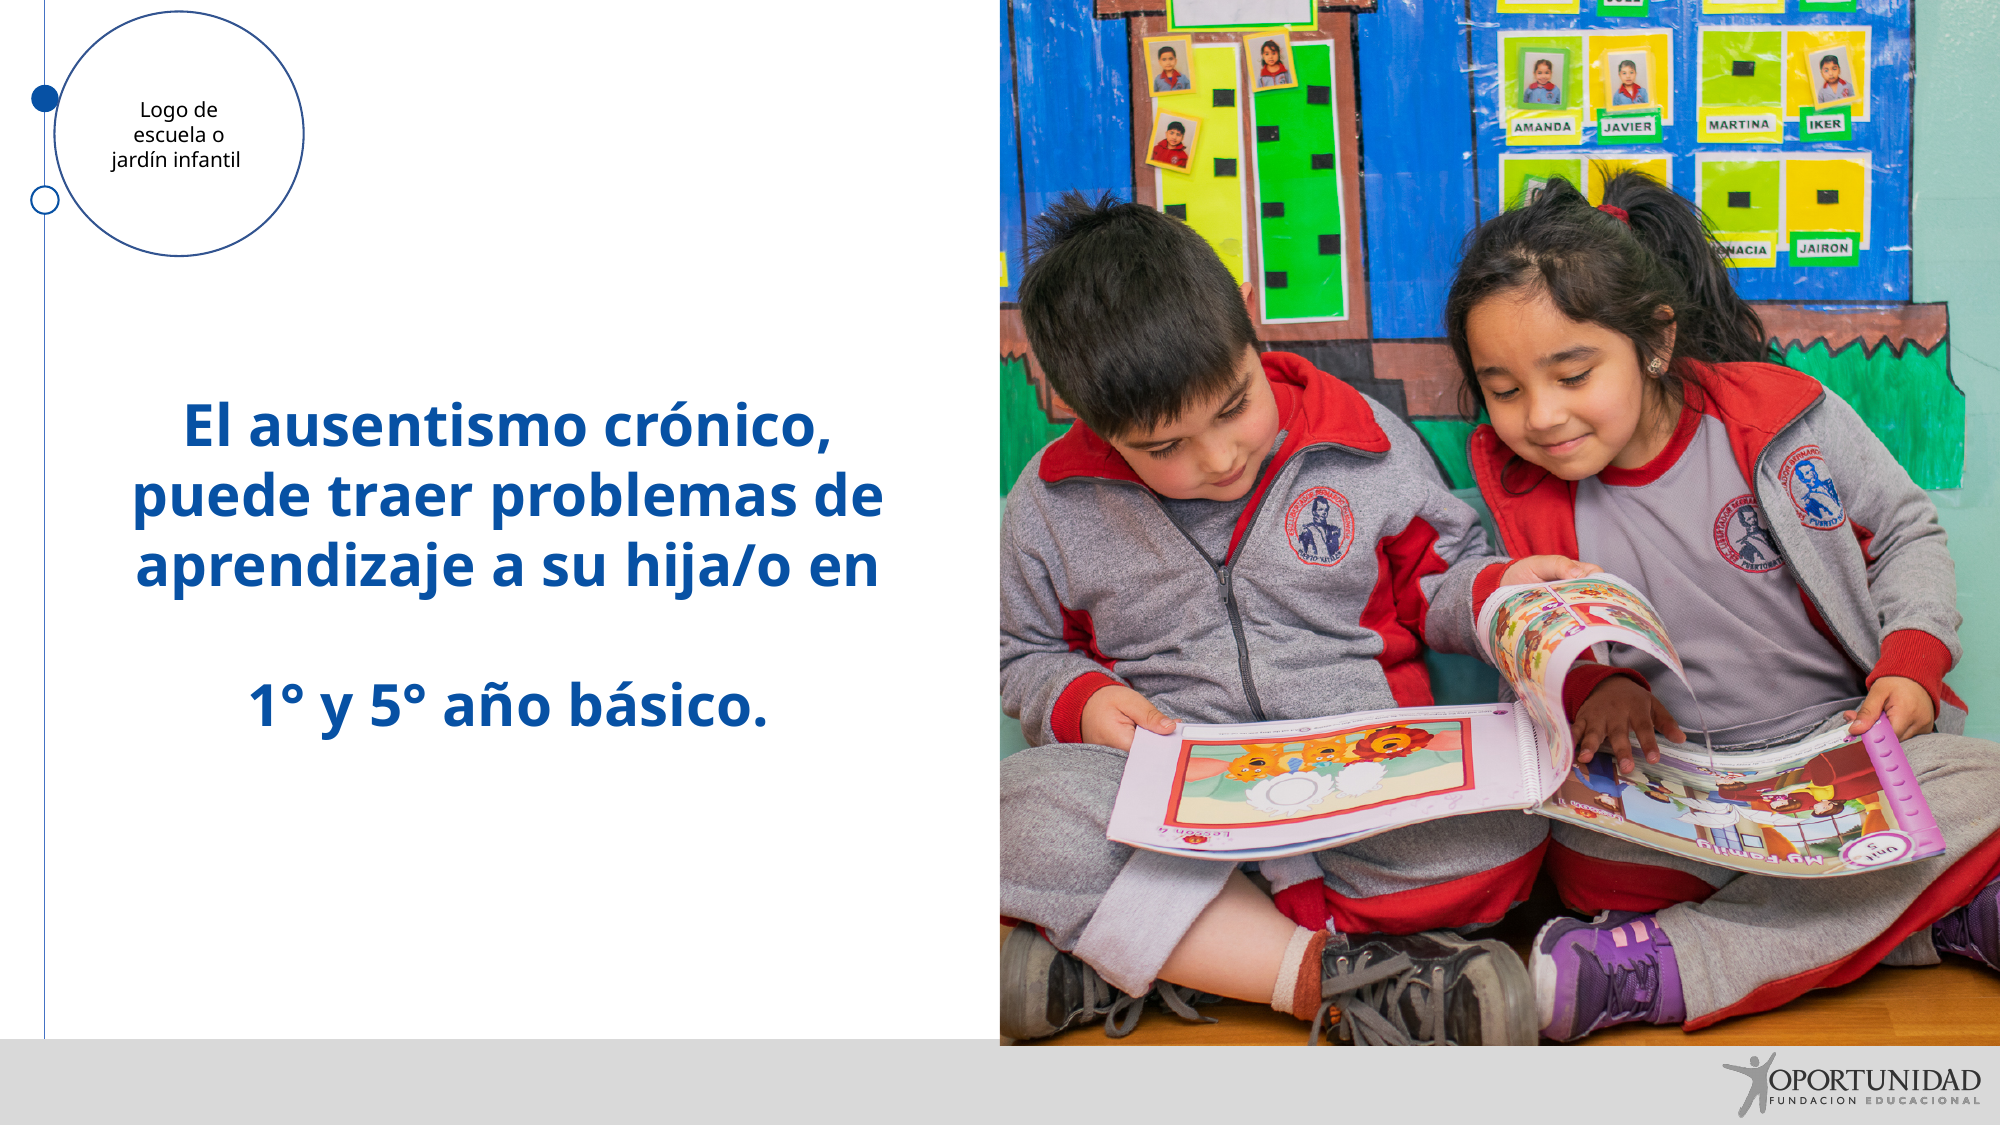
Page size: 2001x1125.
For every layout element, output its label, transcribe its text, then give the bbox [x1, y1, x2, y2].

text_box Logo de escuela o jardín infantil [53, 10, 305, 258]
picture [999, 0, 2000, 1125]
text_box El ausentismo crónico, puede traer problemas de aprendizaje a su hija/o en 1° y 5° año básico. [113, 380, 904, 691]
